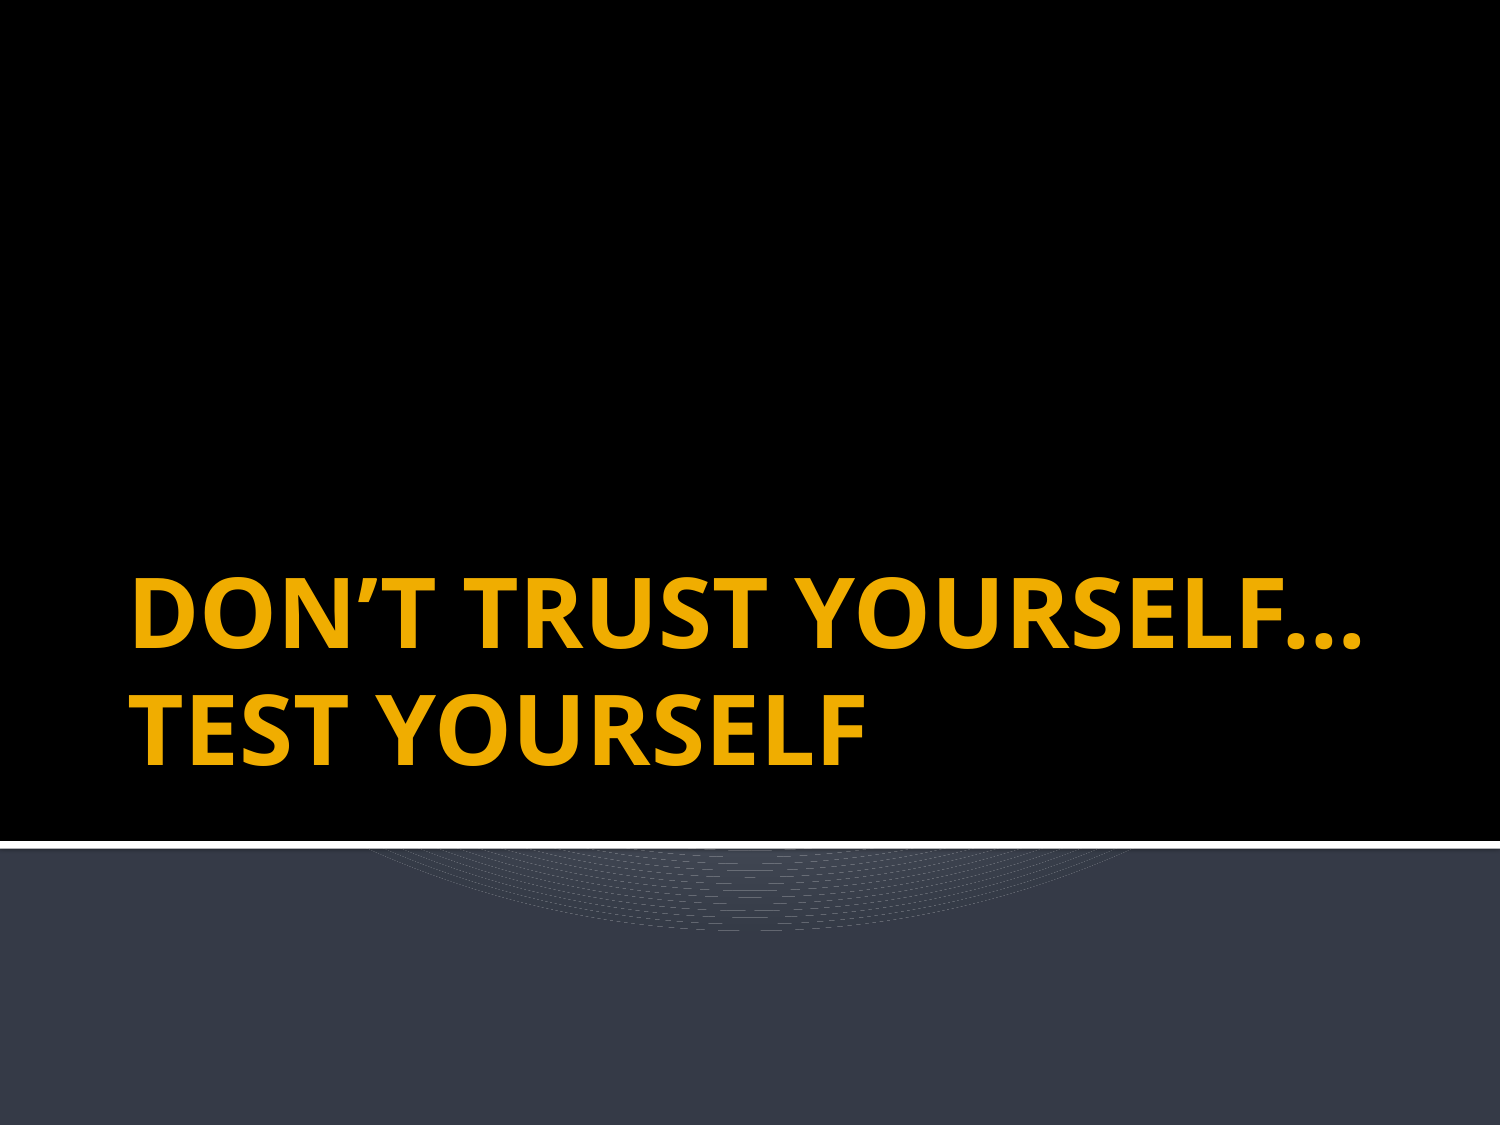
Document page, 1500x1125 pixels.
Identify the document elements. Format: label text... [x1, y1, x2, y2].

title DON’T TRUST YOURSELF… TEST YOURSELF [112, 550, 1438, 825]
